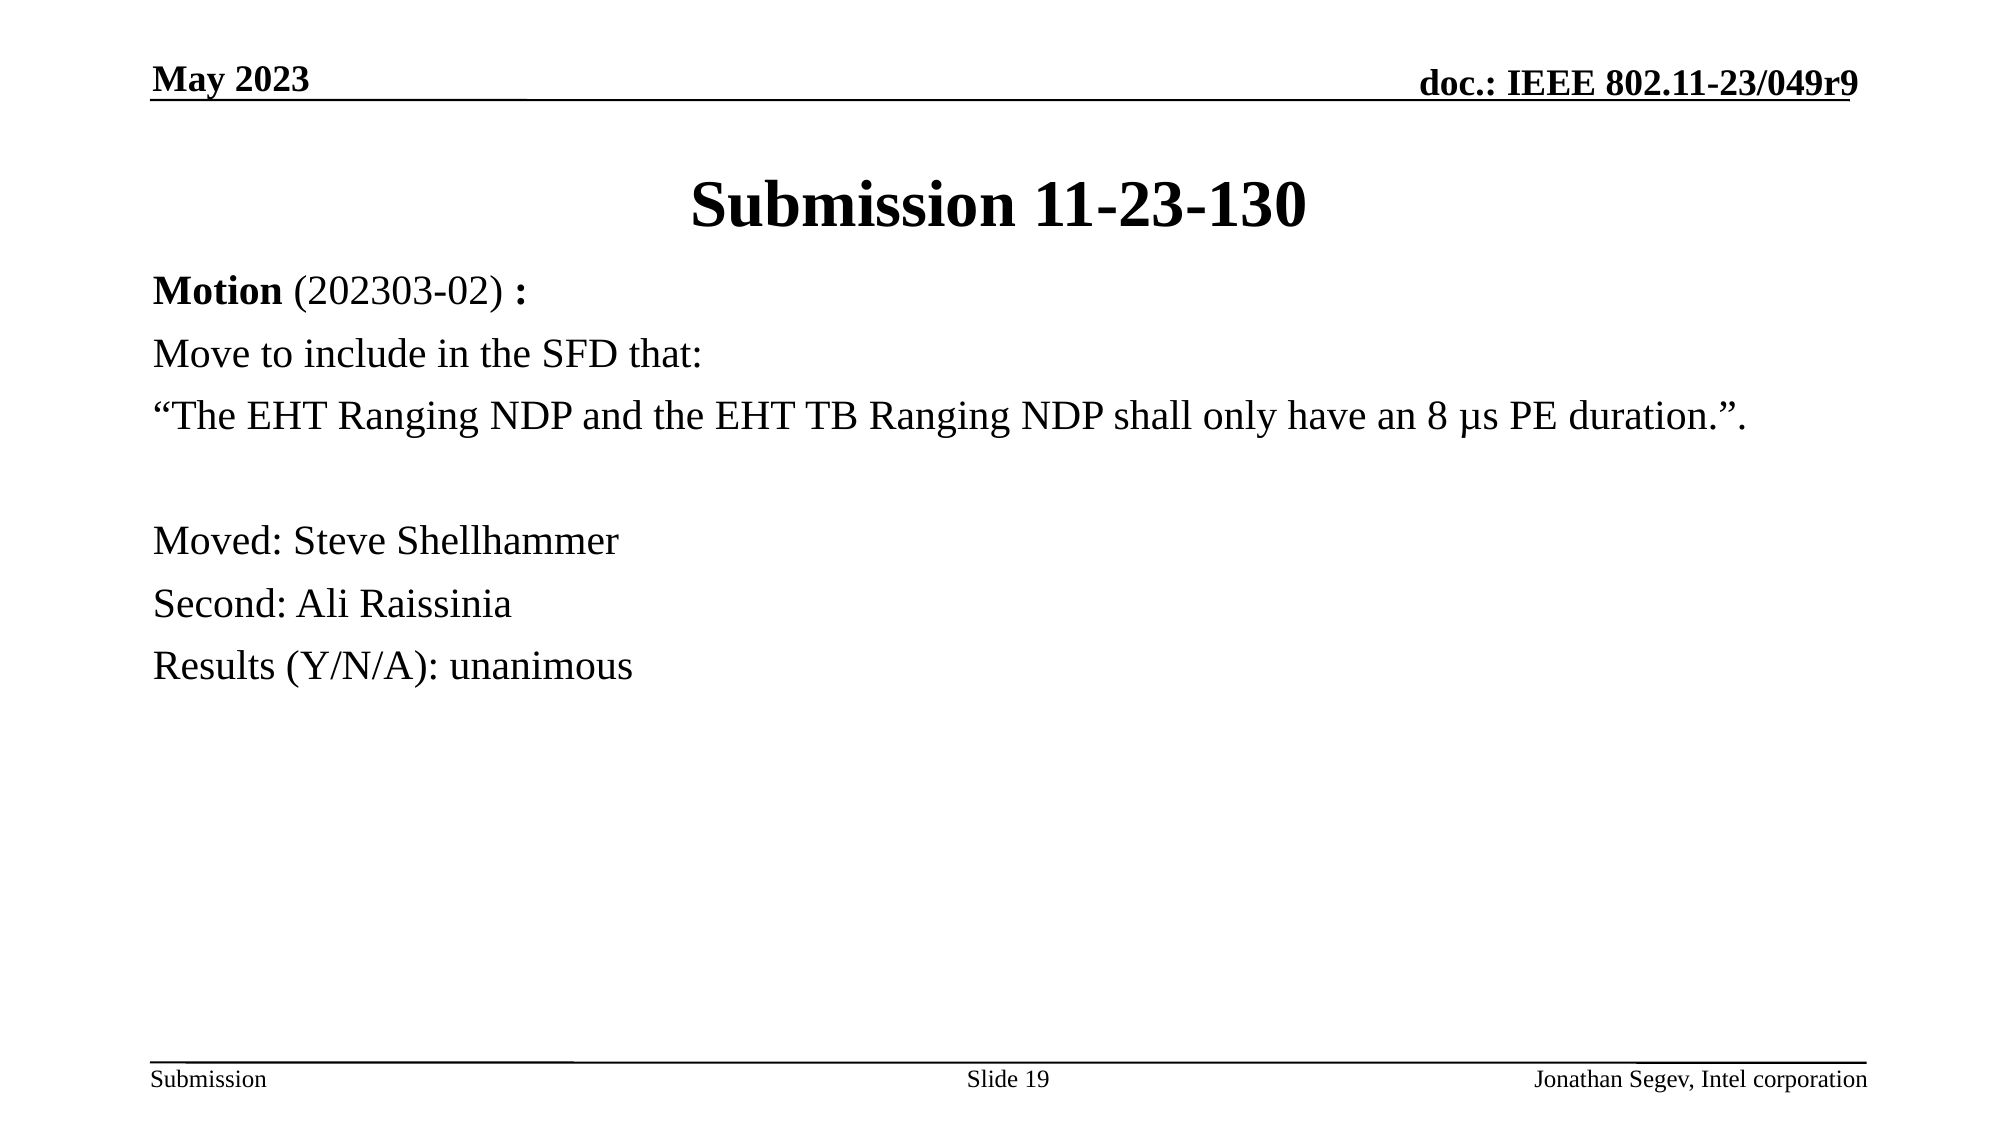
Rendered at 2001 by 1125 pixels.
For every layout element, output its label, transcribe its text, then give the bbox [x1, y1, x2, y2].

list Motion (202303-02) : Move to include in the SFD that: “The EHT Ranging NDP and the EHT TB Ranging NDP shall only have an 8 µs PE duration.”. Moved: Steve Shellhammer Second: Ali Raissinia Results (Y/N/A): unanimous [137, 255, 1838, 1000]
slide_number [152, 54, 563, 100]
title Submission 11-23-130 [149, 112, 1850, 288]
footer Jonathan Segev, Intel corporation [1171, 1061, 1869, 1093]
slide_number Slide 19 [950, 1061, 1067, 1123]
